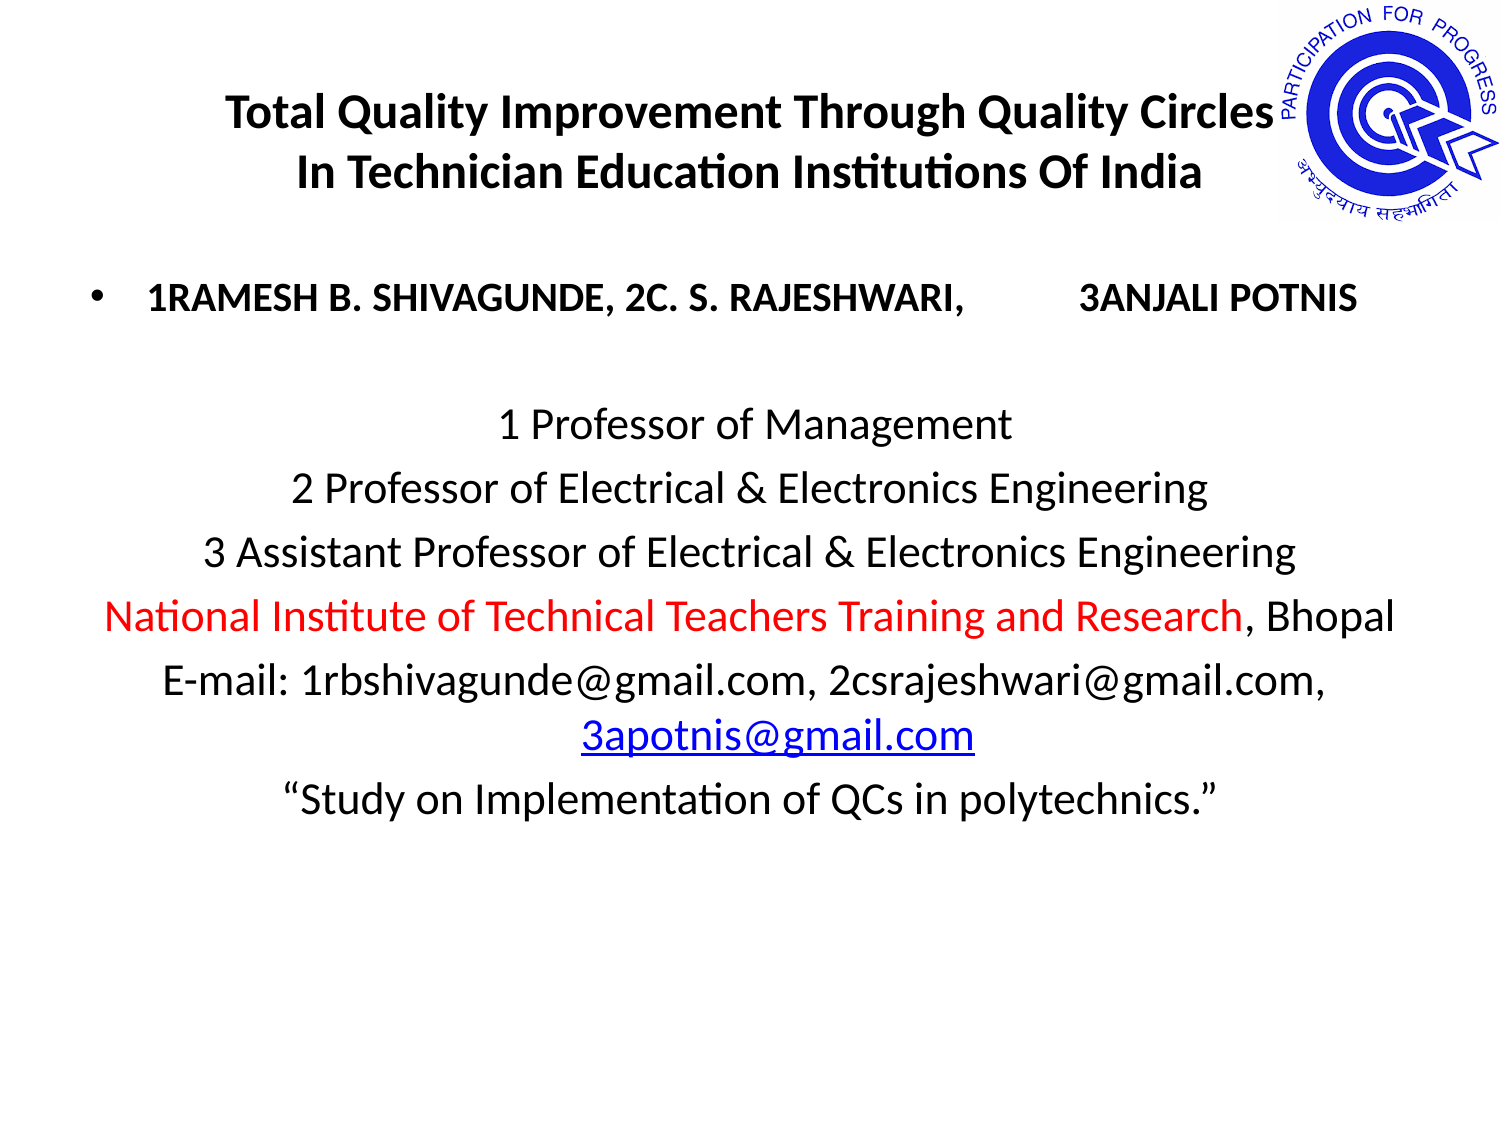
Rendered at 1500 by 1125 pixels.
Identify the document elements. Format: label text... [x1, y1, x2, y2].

title Total Quality Improvement Through Quality Circles In Technician Education Institutions Of India [75, 45, 1425, 233]
list 1RAMESH B. SHIVAGUNDE, 2C. S. RAJESHWARI, 3ANJALI POTNIS 1 Professor of Management 2 Professor of Electrical & Electronics Engineering 3 Assistant Professor of Electrical & Electronics Engineering National Institute of Technical Teachers Training and Research, Bhopal E-mail: 1rbshivagunde@gmail.com, 2csrajeshwari@gmail.com, 3apotnis@gmail.com “Study on Implementation of QCs in polytechnics.” [75, 262, 1425, 1005]
picture [1277, 0, 1500, 222]
